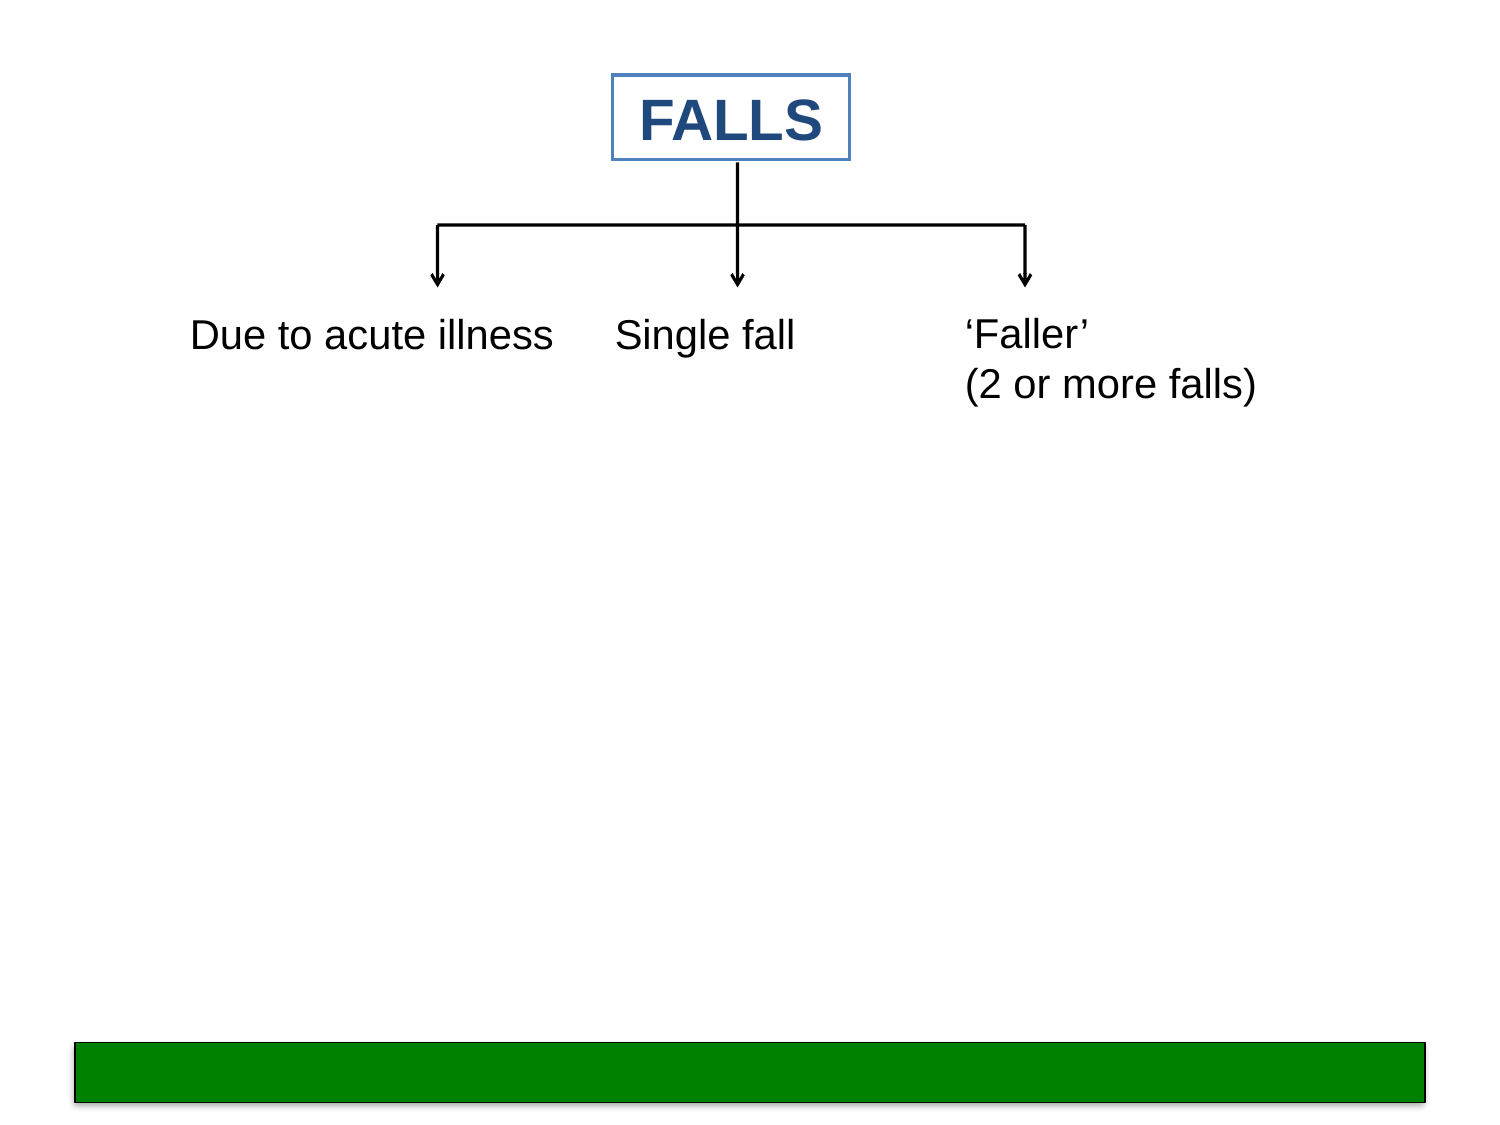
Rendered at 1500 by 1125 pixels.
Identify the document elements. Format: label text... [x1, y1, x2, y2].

text_box ‘Faller’ (2 or more falls) [949, 299, 1388, 415]
text_box Single fall [600, 299, 875, 365]
text_box [1017, 224, 1033, 288]
text_box FALLS [612, 75, 850, 160]
text_box Due to acute illness [174, 299, 575, 365]
text_box [730, 224, 745, 288]
text_box [430, 224, 445, 288]
